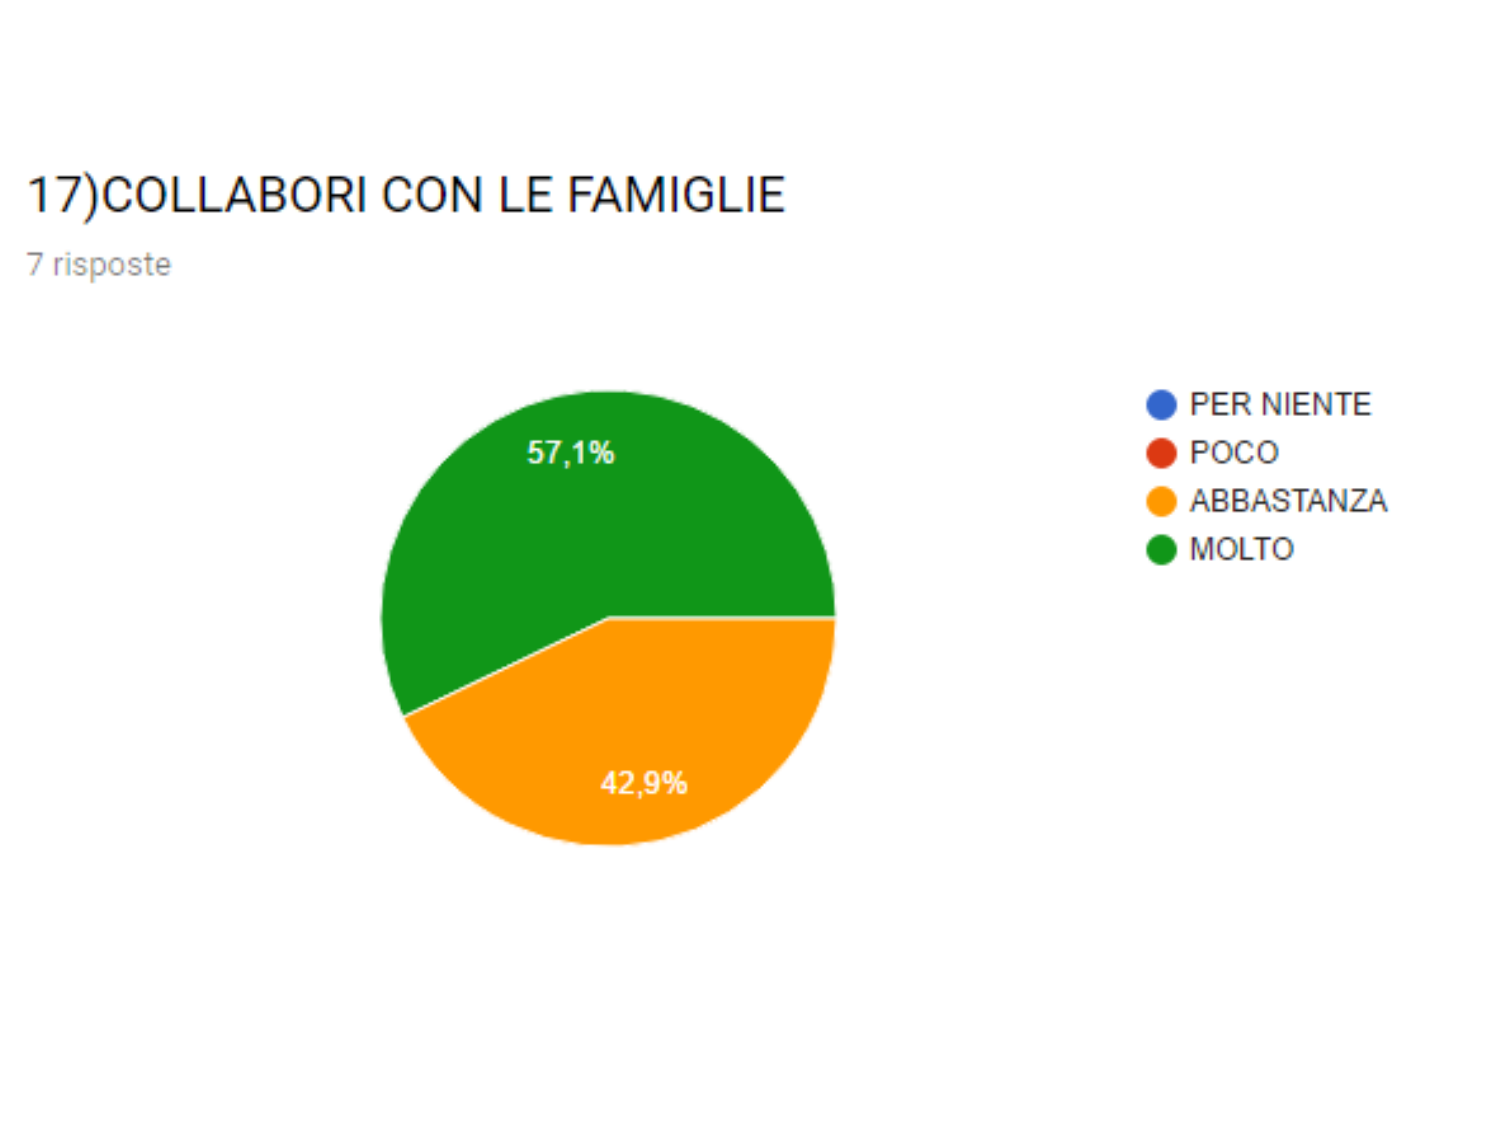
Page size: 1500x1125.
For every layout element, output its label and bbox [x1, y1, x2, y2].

picture [0, 144, 1500, 981]
